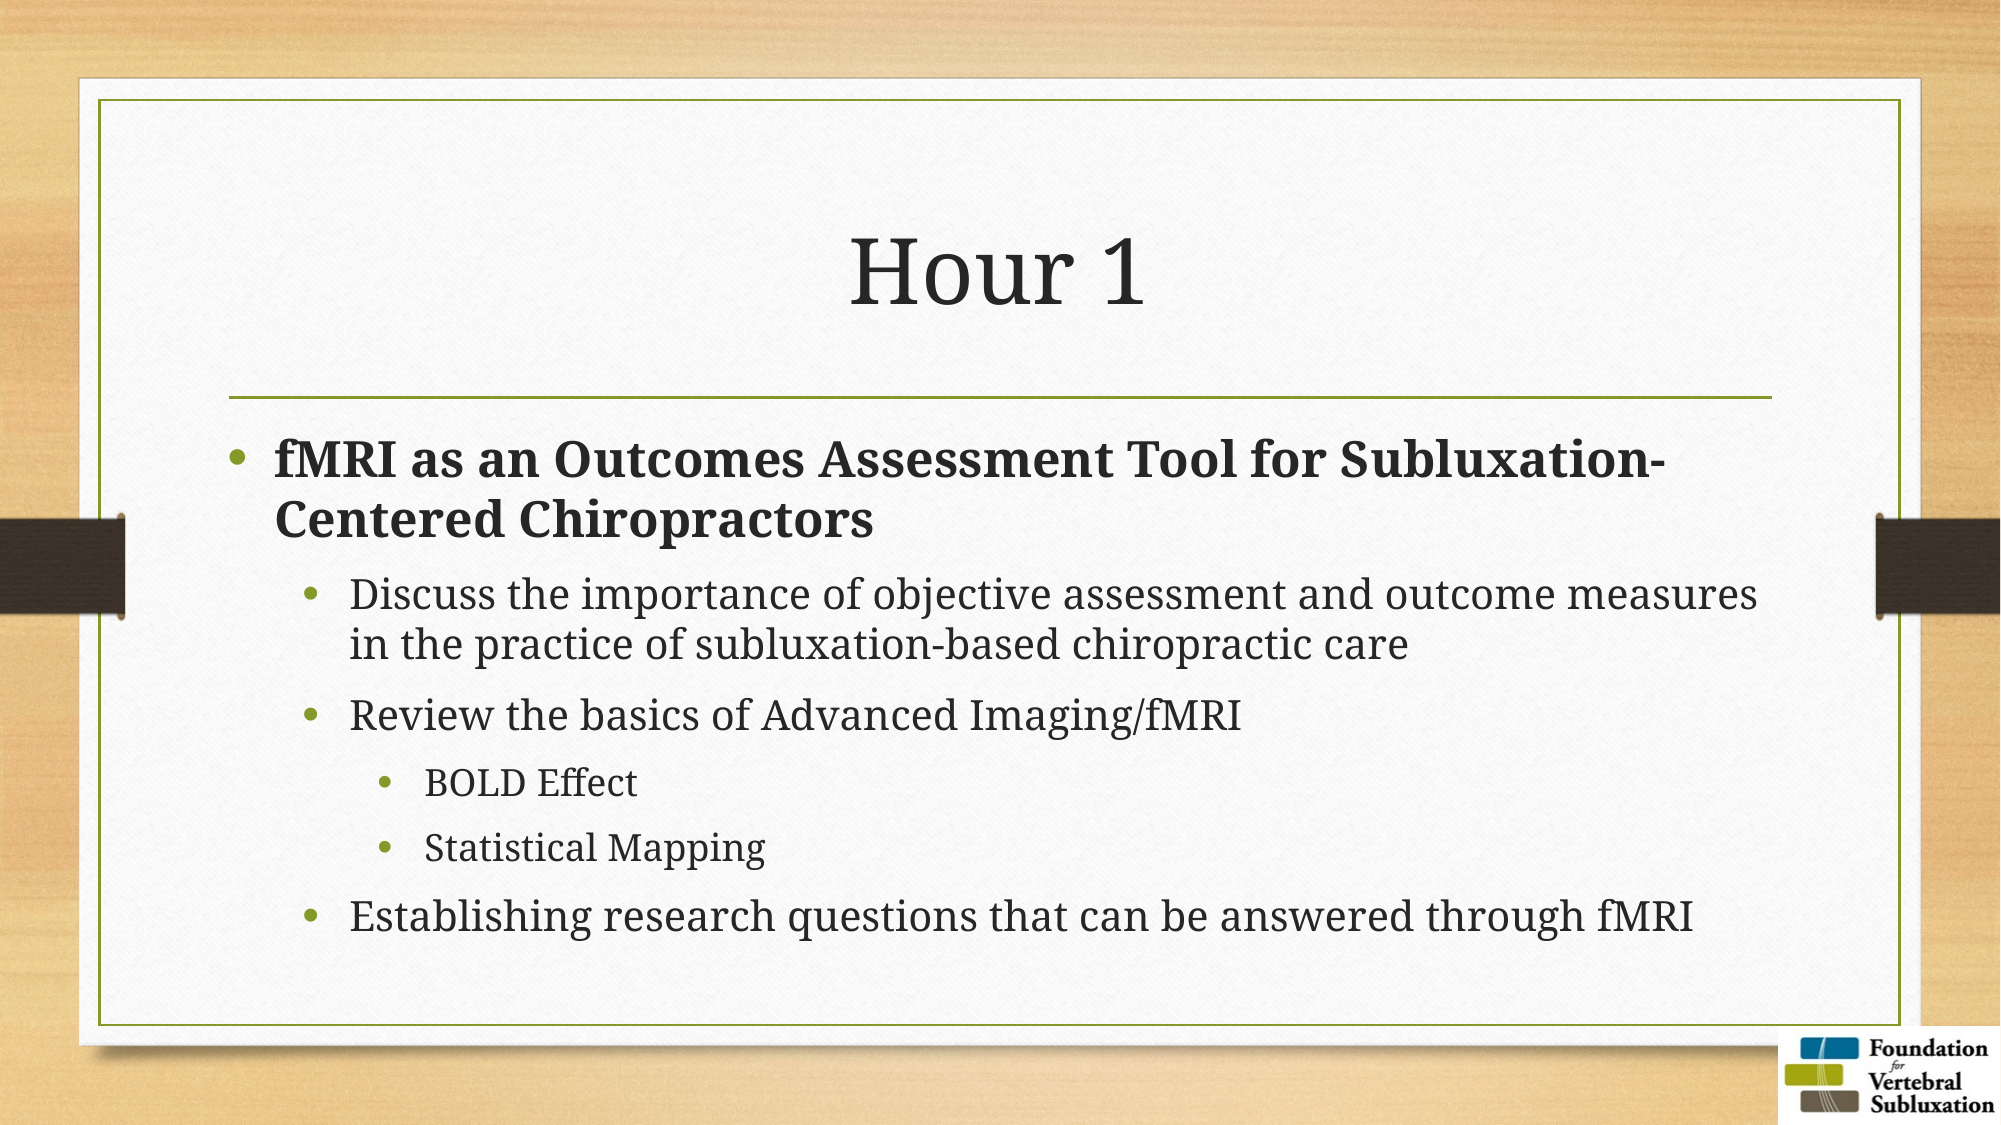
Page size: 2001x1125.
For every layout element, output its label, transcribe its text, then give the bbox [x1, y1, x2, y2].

picture [0, 0, 2001, 1125]
list fMRI as an Outcomes Assessment Tool for Subluxation-Centered Chiropractors Discuss the importance of objective assessment and outcome measures in the practice of subluxation-based chiropractic care Review the basics of Advanced Imaging/fMRI BOLD Effect Statistical Mapping Establishing research questions that can be answered through fMRI [212, 419, 1788, 964]
title Hour 1 [212, 161, 1788, 375]
